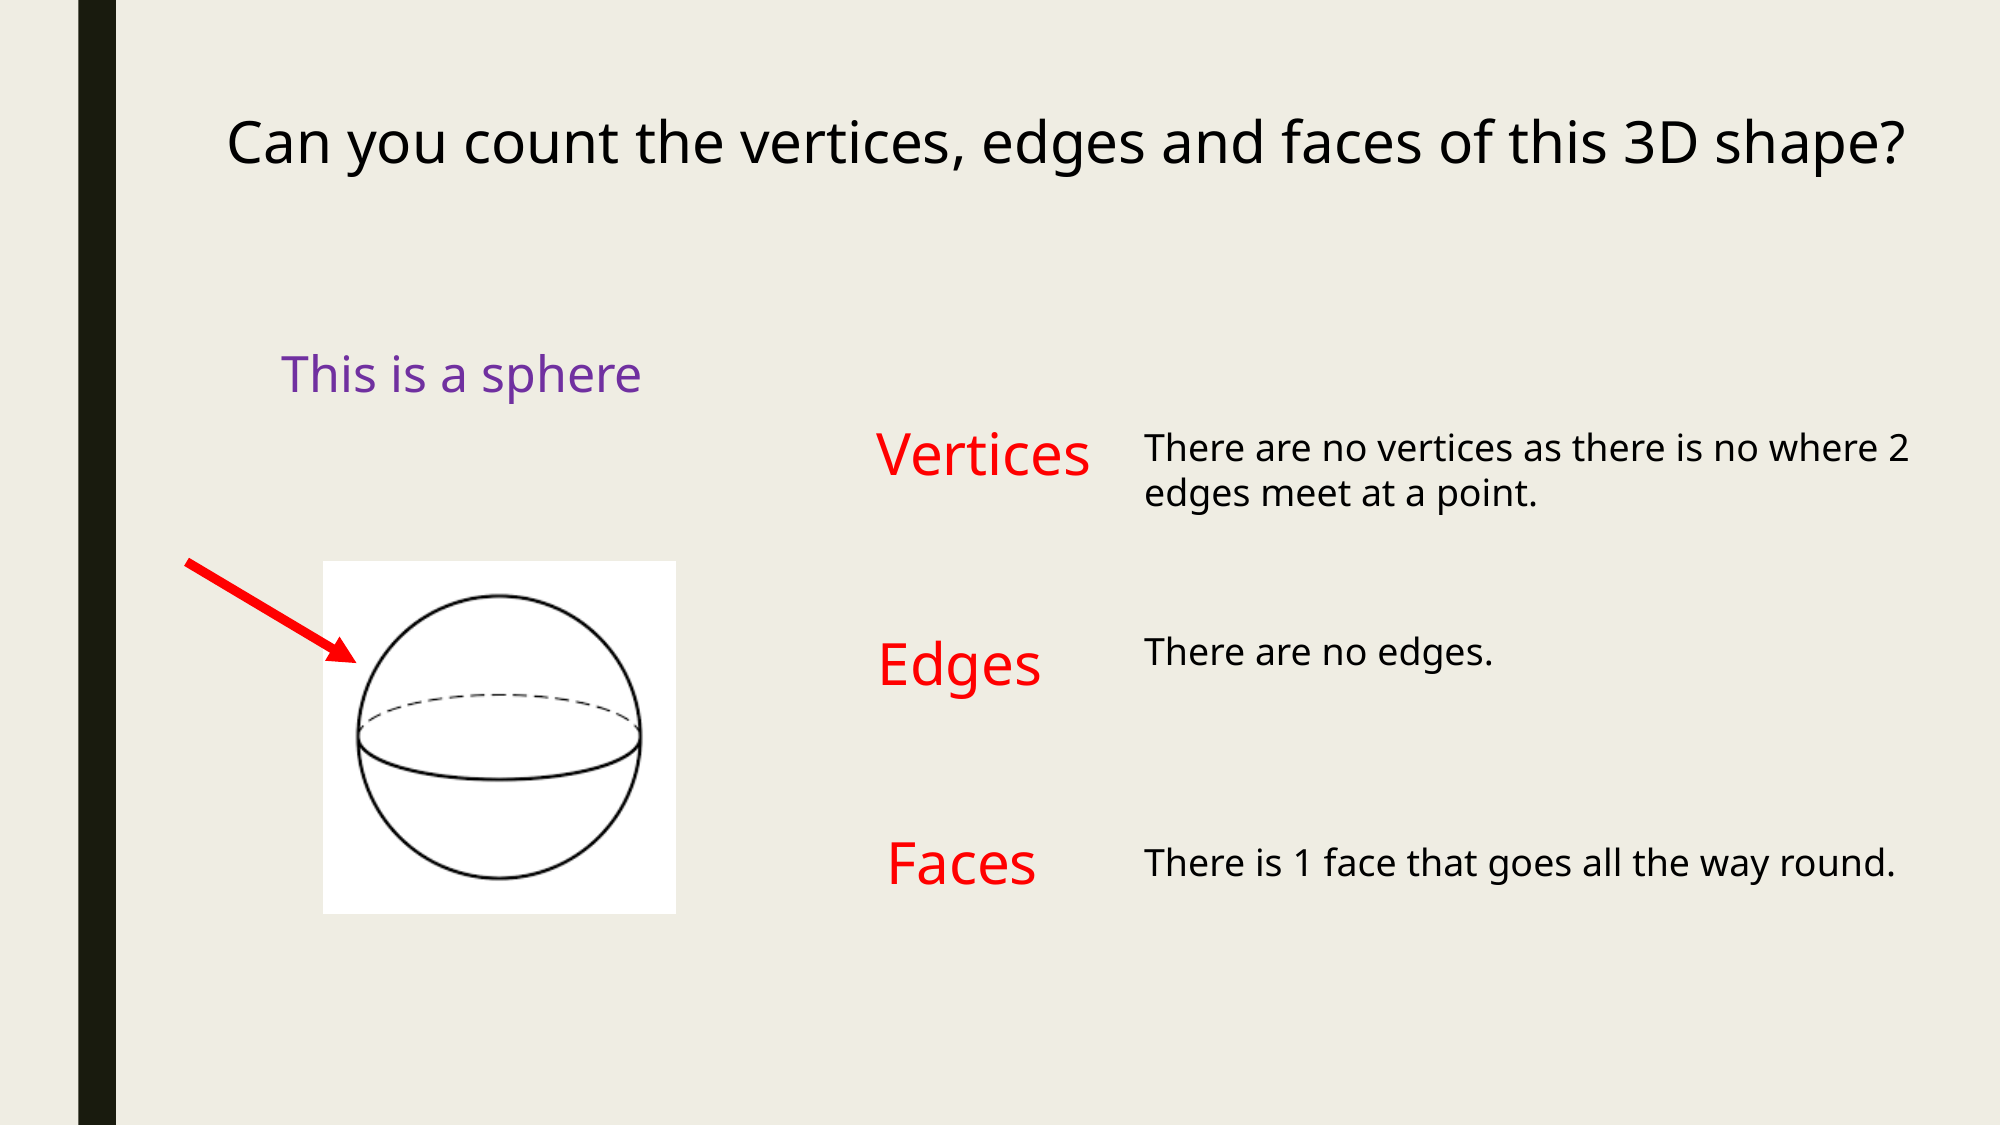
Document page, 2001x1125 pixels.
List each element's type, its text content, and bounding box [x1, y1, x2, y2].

text_box Faces [871, 819, 1053, 904]
text_box Vertices [861, 410, 1107, 495]
text_box There are no vertices as there is no where 2 edges meet at a point. [1129, 416, 1948, 522]
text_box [186, 561, 357, 664]
text_box Edges [862, 620, 1073, 705]
picture [323, 561, 676, 914]
text_box Can you count the vertices, edges and faces of this 3D shape? [200, 97, 1948, 183]
text_box There are no edges. [1129, 620, 1948, 680]
text_box This is a sphere [267, 334, 672, 410]
text_box There is 1 face that goes all the way round. [1129, 831, 1948, 892]
